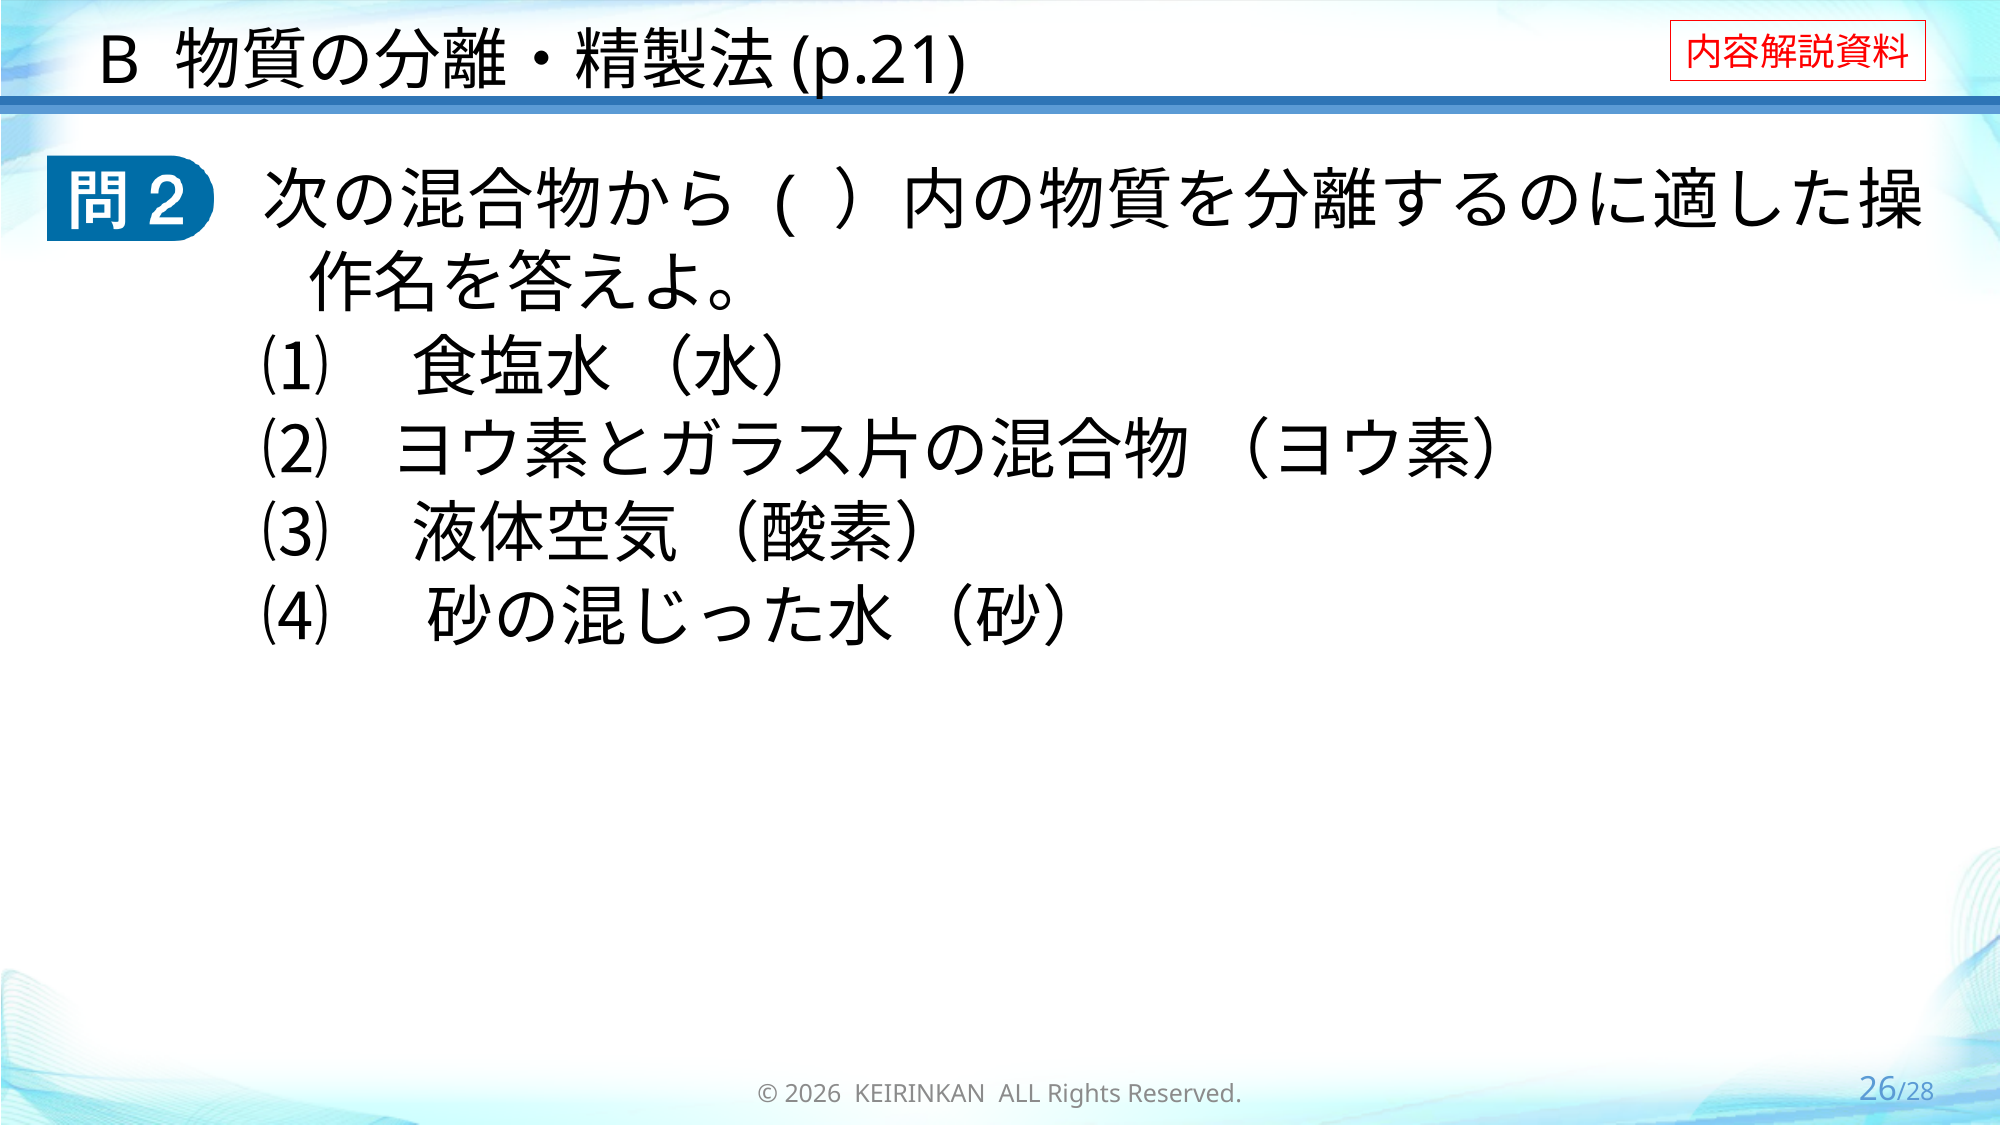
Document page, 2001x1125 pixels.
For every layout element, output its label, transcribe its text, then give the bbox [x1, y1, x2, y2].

picture [1, 0, 2000, 96]
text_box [0, 100, 2000, 106]
text_box 次の混合物から ( ）内の物質を分離するのに適した操作名を答えよ。 ⑴ 食塩水 （水） ⑵ ヨウ素とガラス片の混合物 （ヨウ素） ⑶ 液体空気 （酸素） ⑷ 砂の混じった水 （砂） [247, 146, 1940, 661]
text_box B 物質の分離・精製法(p.21) [0, 2, 999, 100]
picture [1, 114, 2000, 1125]
